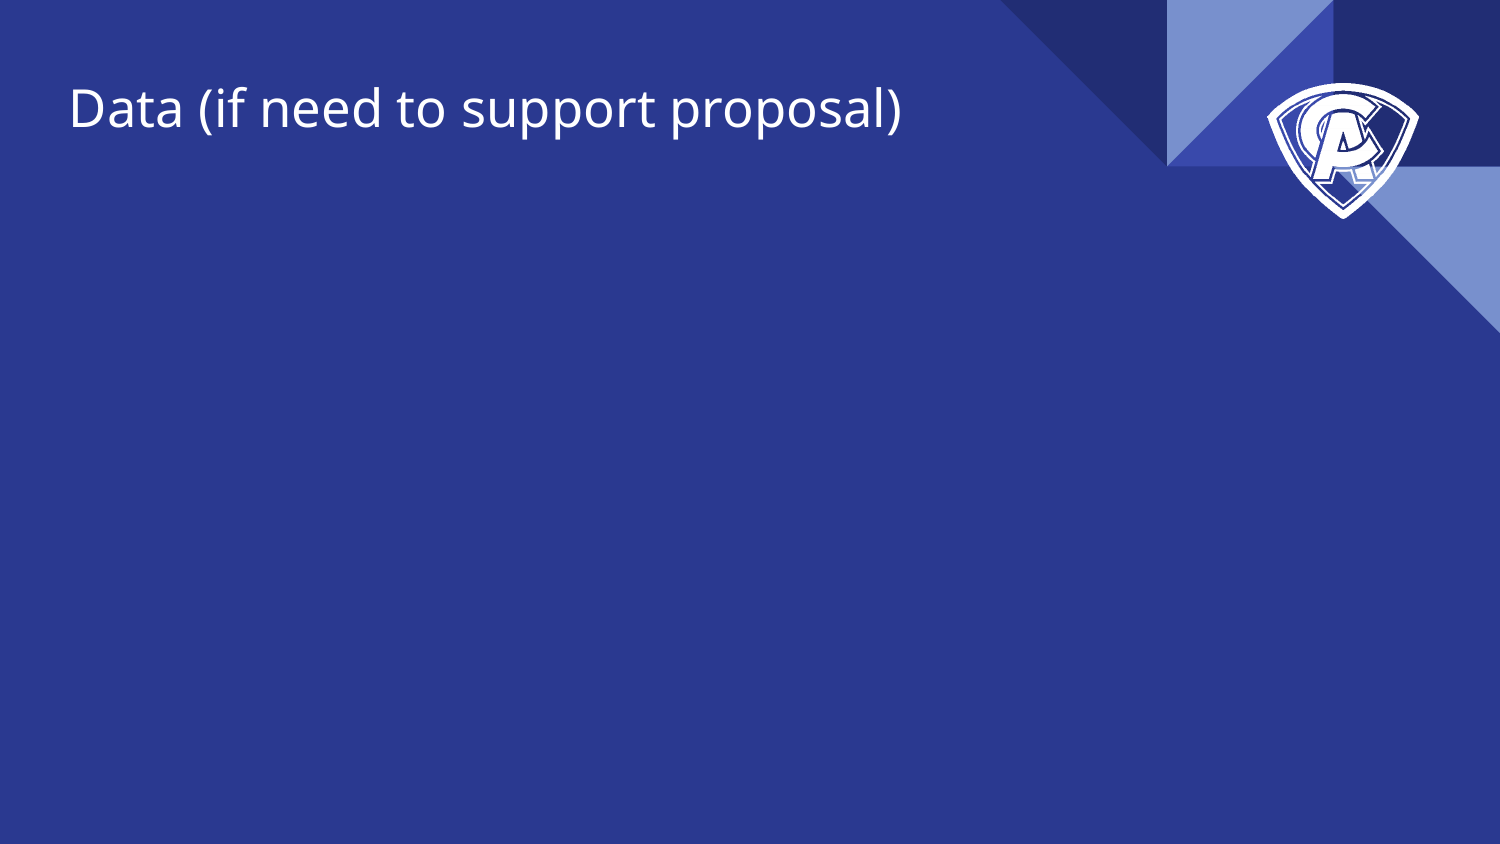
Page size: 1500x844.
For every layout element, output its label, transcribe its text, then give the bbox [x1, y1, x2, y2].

picture [1266, 83, 1419, 220]
title Data (if need to support proposal) [53, 37, 954, 176]
